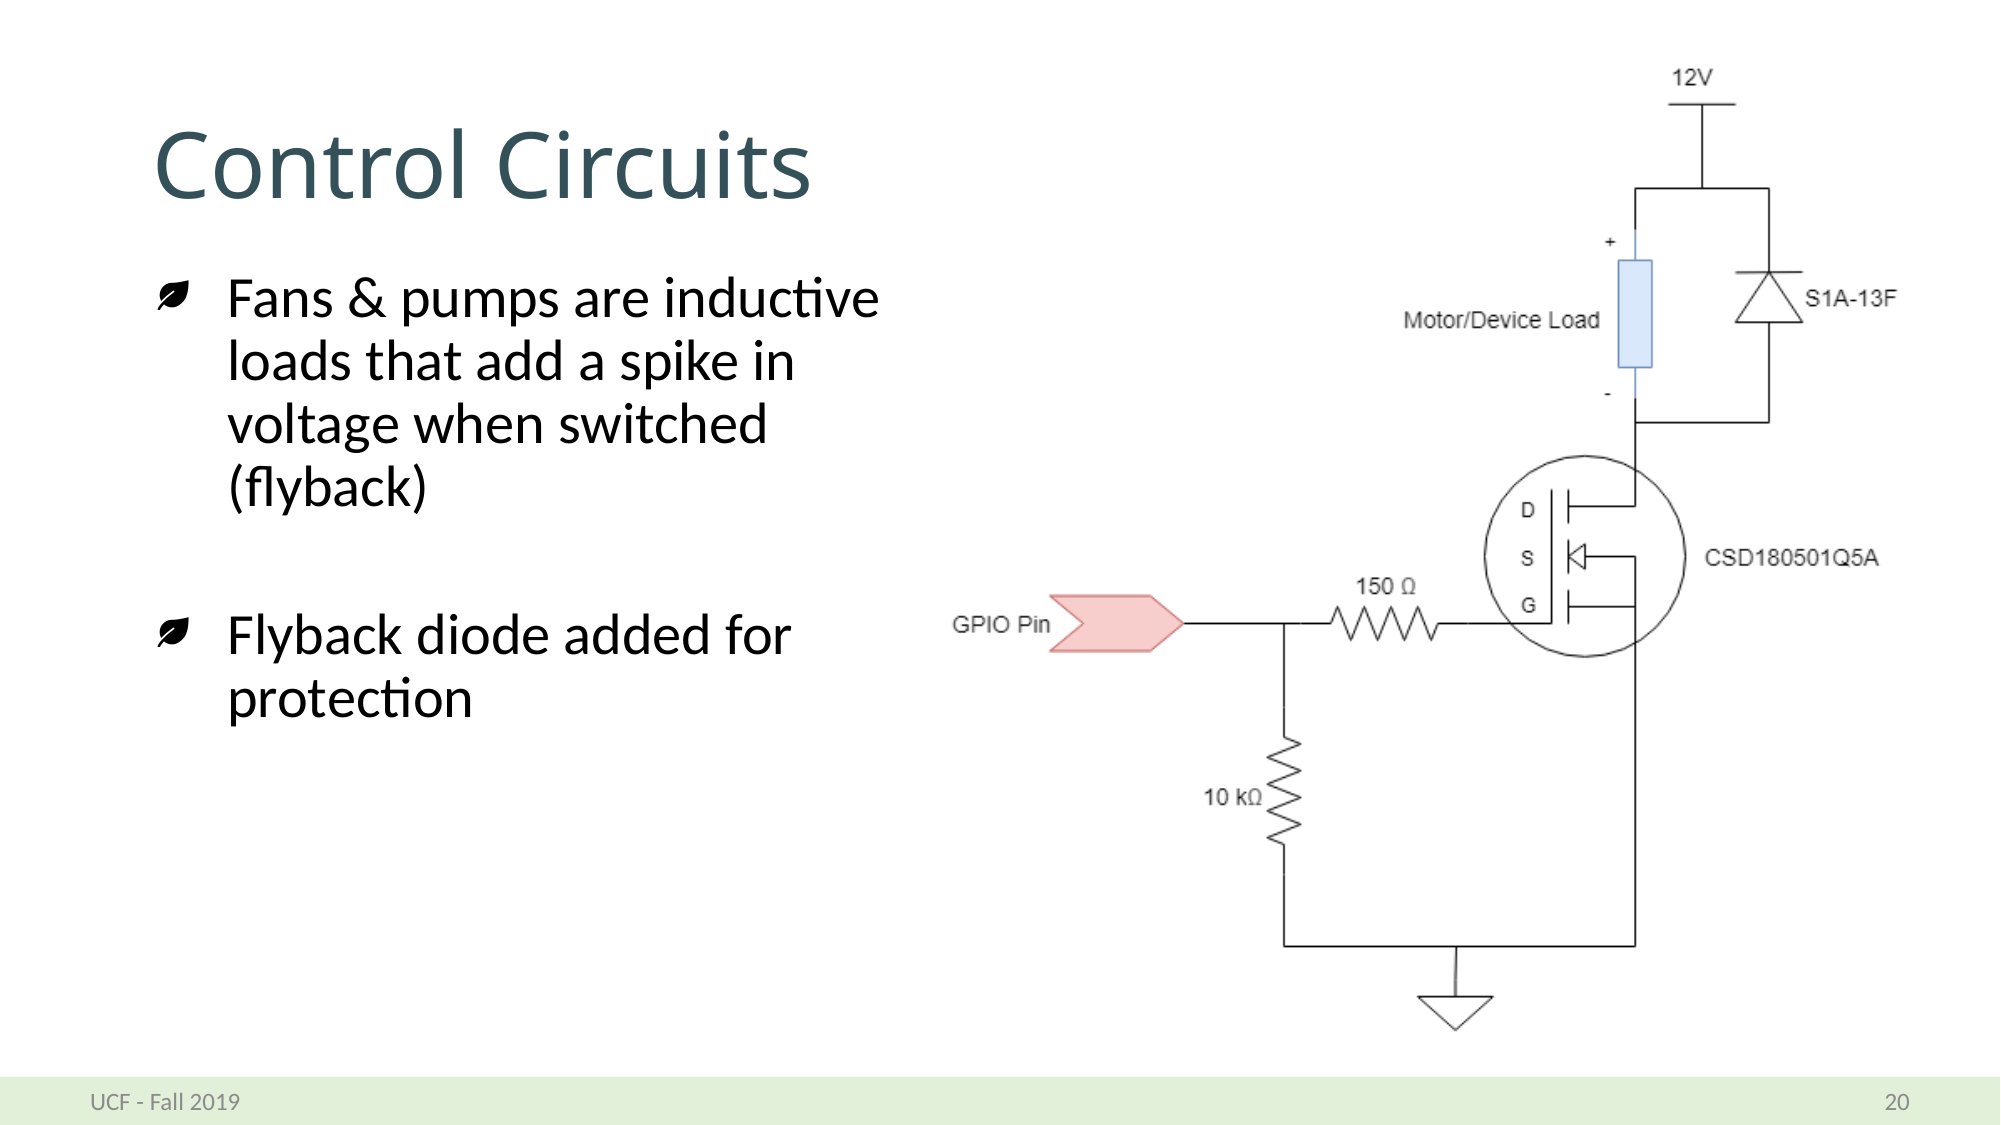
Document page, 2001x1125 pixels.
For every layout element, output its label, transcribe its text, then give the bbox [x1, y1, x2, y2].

picture [949, 59, 1904, 1034]
text_box Fans & pumps are inductive loads that add a spike in voltage when switched (flyback) Flyback diode added for protection [137, 259, 939, 944]
picture [152, 274, 194, 316]
slide_number 20 [1475, 1070, 1925, 1125]
picture [152, 611, 194, 653]
slide_number UCF - Fall 2019 [75, 1070, 525, 1125]
title Control Circuits [137, 59, 949, 278]
